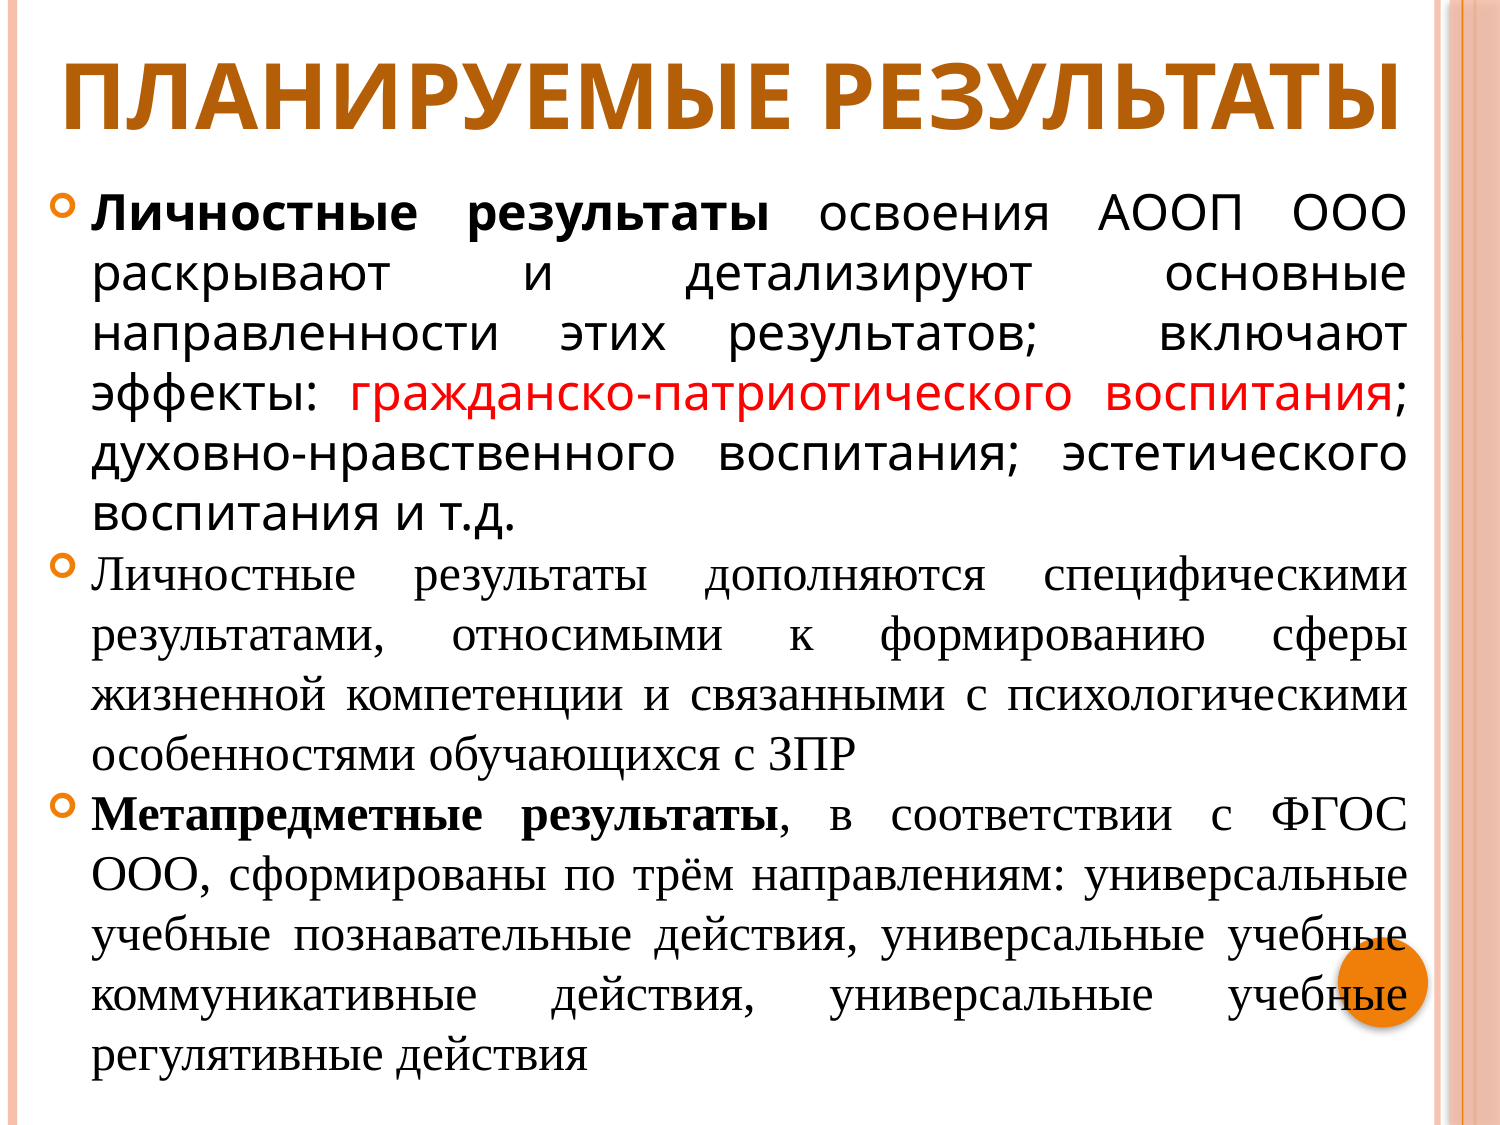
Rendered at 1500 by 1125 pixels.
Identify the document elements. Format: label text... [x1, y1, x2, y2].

title Планируемые результаты [0, 0, 1465, 156]
list Личностные результаты освоения АООП ООО раскрывают и детализируют основные направленности этих результатов; включают эффекты: гражданско-патриотического воспитания; духовно-нравственного воспитания; эстетического воспитания и т.д. Личностные результаты дополняются специфическими результатами, относимыми к формированию сферы жизненной компетенции и связанными с психологическими особенностями обучающихся с ЗПР Метапредметные результаты, в соответствии с ФГОС ООО, сформированы по трём направлениям: универсальные учебные познавательные действия, универсальные учебные коммуникативные действия, универсальные учебные регулятивные действия [17, 172, 1424, 1125]
